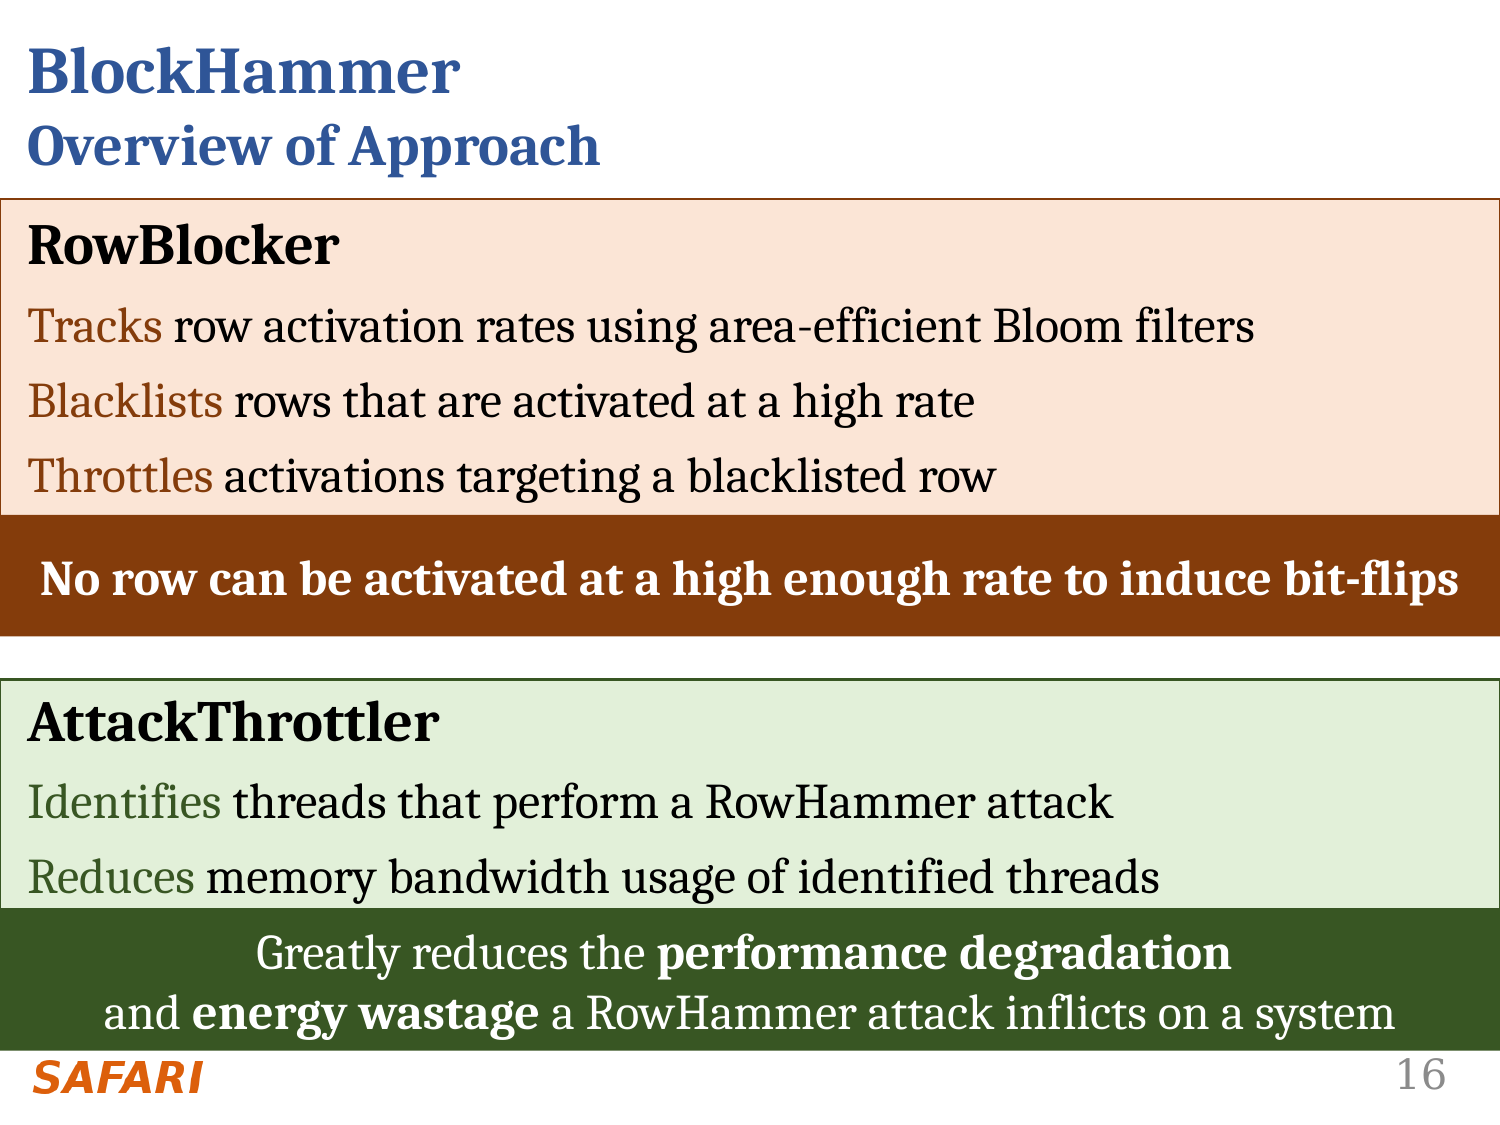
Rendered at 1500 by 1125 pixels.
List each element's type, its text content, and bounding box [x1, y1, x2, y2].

text_box [1487, 678, 1500, 907]
text_box [0, 198, 1500, 514]
title BlockHammer Overview of Approach [12, 8, 1217, 196]
text_box No row can be activated at a high enough rate to induce bit-flips [0, 514, 1500, 637]
text_box [0, 678, 12, 907]
text_box Greatly reduces the performance degradation and energy wastage a RowHammer attack inflicts on a system [0, 907, 1500, 1052]
picture [31, 1052, 209, 1104]
list RowBlocker Tracks row activation rates using area-efficient Bloom filters Blacklists rows that are activated at a high rate Throttles activations targeting a blacklisted row AttackThrottler Identifies threads that perform a RowHammer attack Reduces memory bandwidth usage of identified threads [12, 637, 1487, 907]
list RowBlocker Tracks row activation rates using area-efficient Bloom filters Blacklists rows that are activated at a high rate Throttles activations targeting a blacklisted row AttackThrottler Identifies threads that perform a RowHammer attack Reduces memory bandwidth usage of identified threads [12, 199, 1487, 514]
